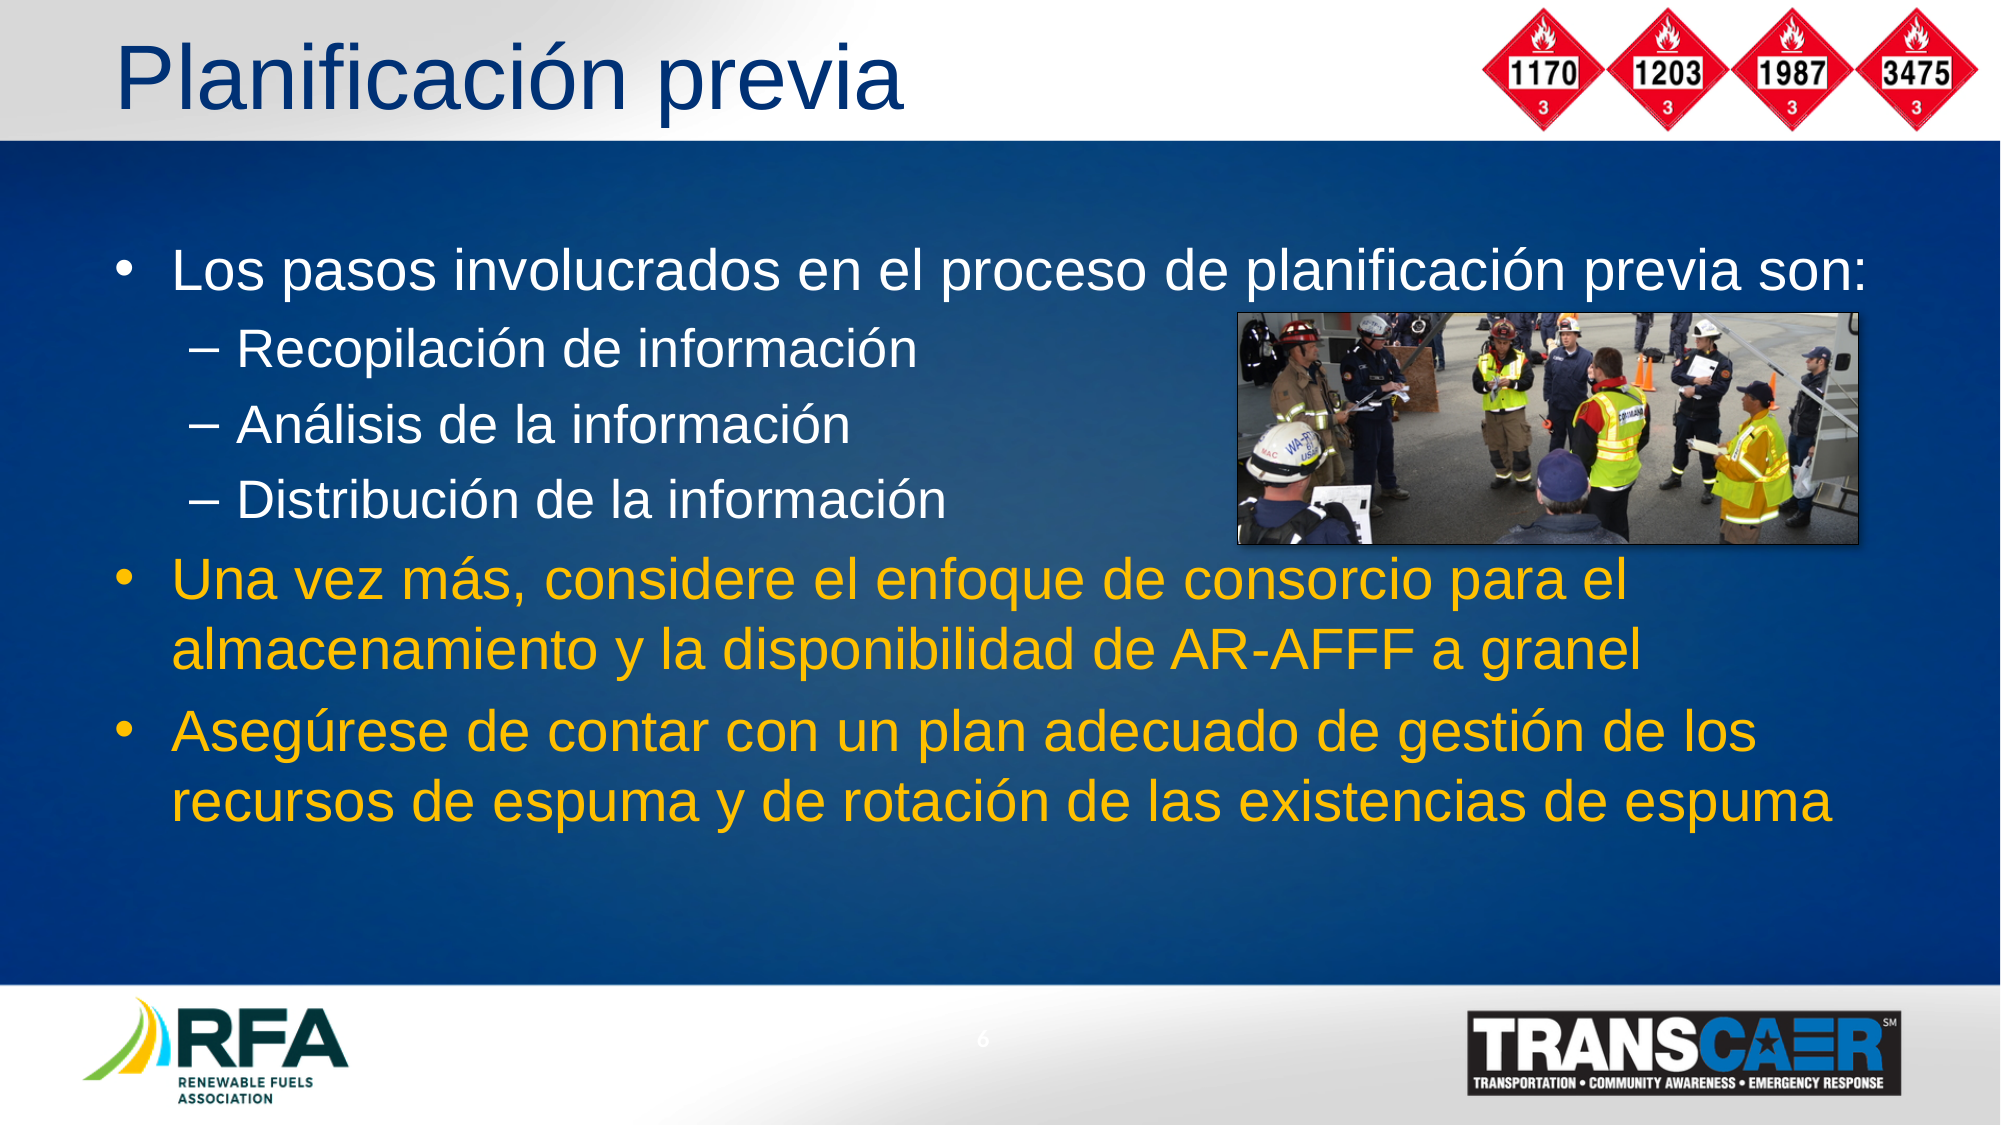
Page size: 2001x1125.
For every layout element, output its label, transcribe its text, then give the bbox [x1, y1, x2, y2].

title Planificación previa [99, 0, 1675, 145]
picture [0, 0, 2001, 1125]
list Los pasos involucrados en el proceso de planificación previa son: Recopilación de información Análisis de la información Distribución de la información Una vez más, considere el enfoque de consorcio para el almacenamiento y la disponibilidad de AR-AFFF a granel Asegúrese de contar con un plan adecuado de gestión de los recursos de espuma y de rotación de las existencias de espuma [99, 224, 1900, 943]
